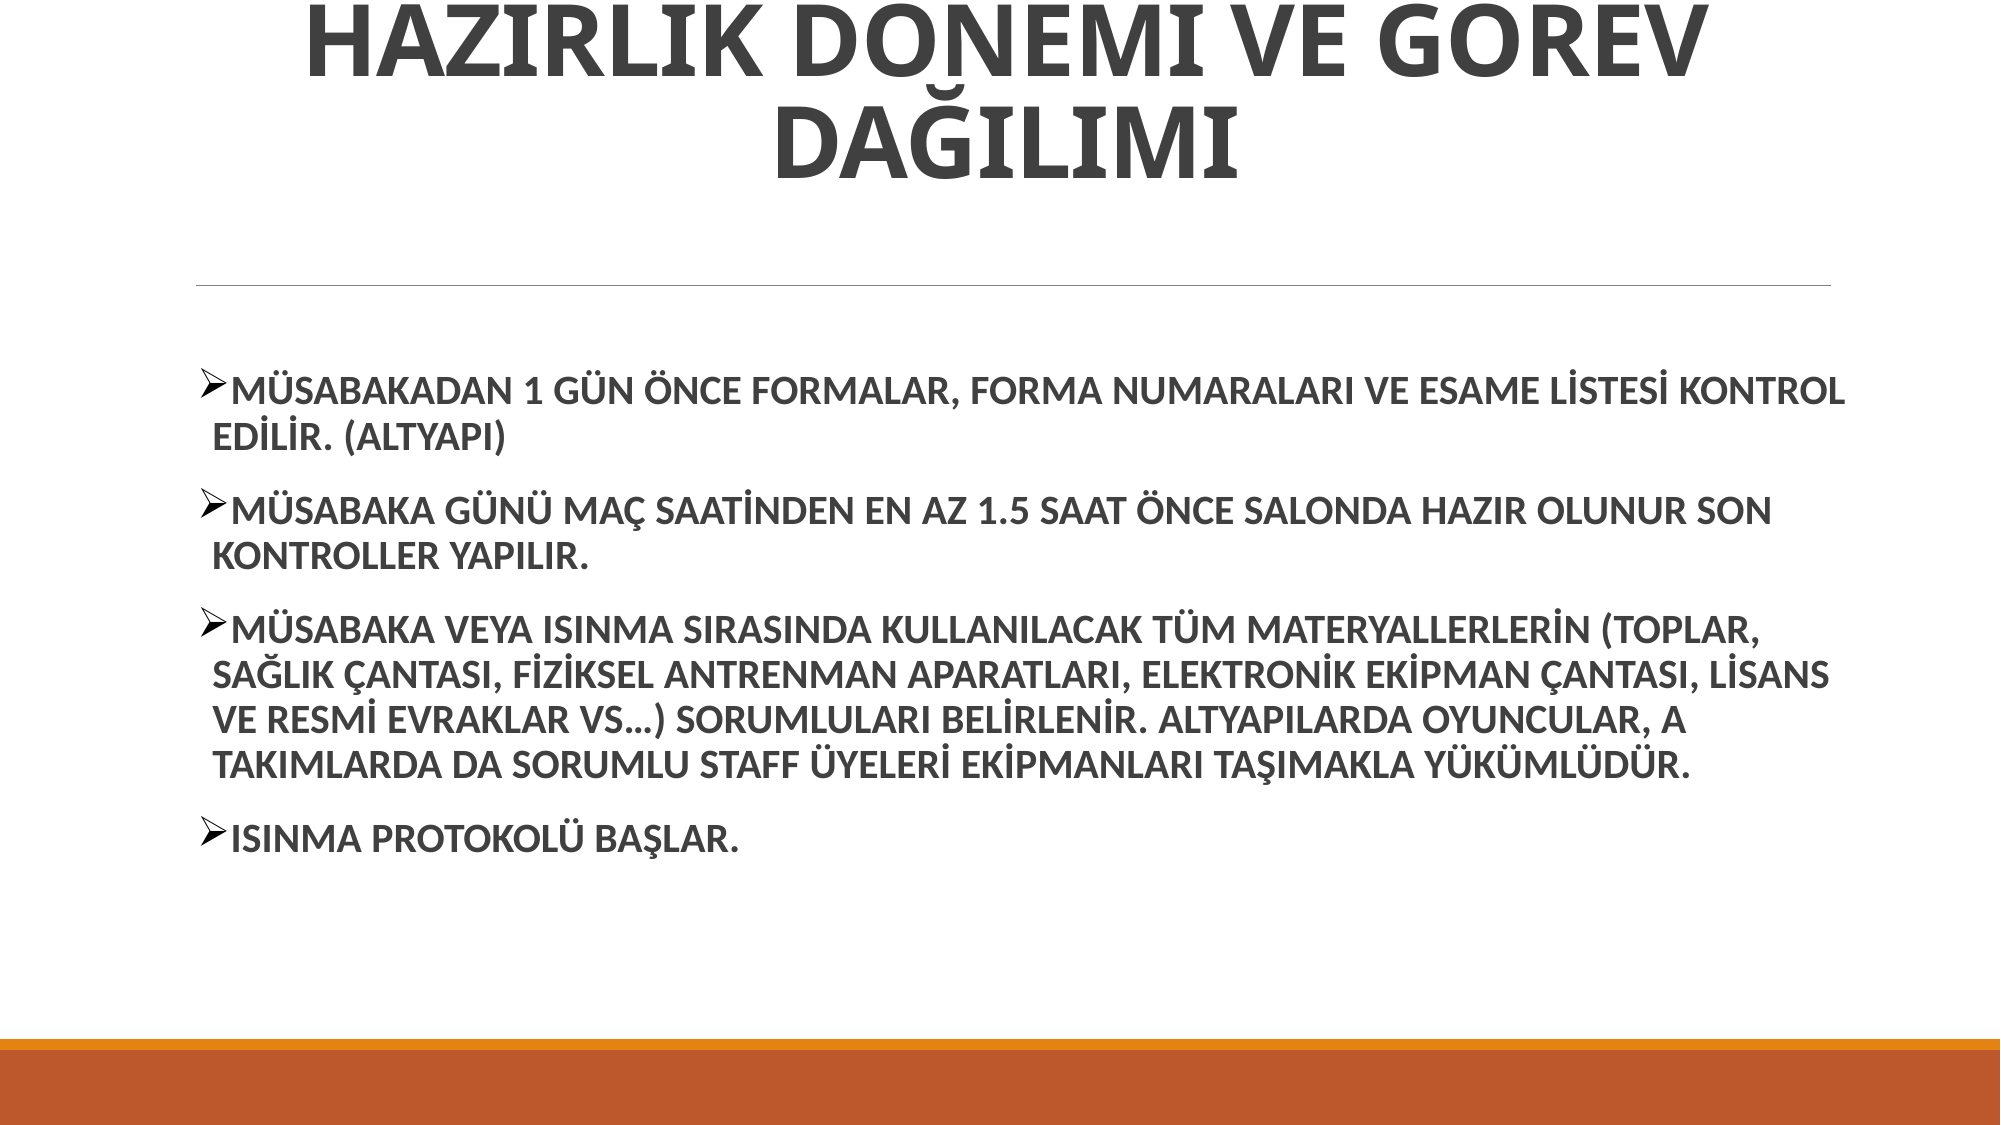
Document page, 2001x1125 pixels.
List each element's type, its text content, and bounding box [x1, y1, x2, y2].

list MÜSABAKADAN 1 GÜN ÖNCE FORMALAR, FORMA NUMARALARI VE ESAME LİSTESİ KONTROL EDİLİR. (ALTYAPI) MÜSABAKA GÜNÜ MAÇ SAATİNDEN EN AZ 1.5 SAAT ÖNCE SALONDA HAZIR OLUNUR SON KONTROLLER YAPILIR. MÜSABAKA VEYA ISINMA SIRASINDA KULLANILACAK TÜM MATERYALLERLERİN (TOPLAR, SAĞLIK ÇANTASI, FİZİKSEL ANTRENMAN APARATLARI, ELEKTRONİK EKİPMAN ÇANTASI, LİSANS VE RESMİ EVRAKLAR VS…) SORUMLULARI BELİRLENİR. ALTYAPILARDA OYUNCULAR, A TAKIMLARDA DA SORUMLU STAFF ÜYELERİ EKİPMANLARI TAŞIMAKLA YÜKÜMLÜDÜR. ISINMA PROTOKOLÜ BAŞLAR. [197, 361, 1848, 1022]
title HAZIRLIK DÖNEMİ VE GÖREV DAĞILIMI [180, 47, 1830, 207]
